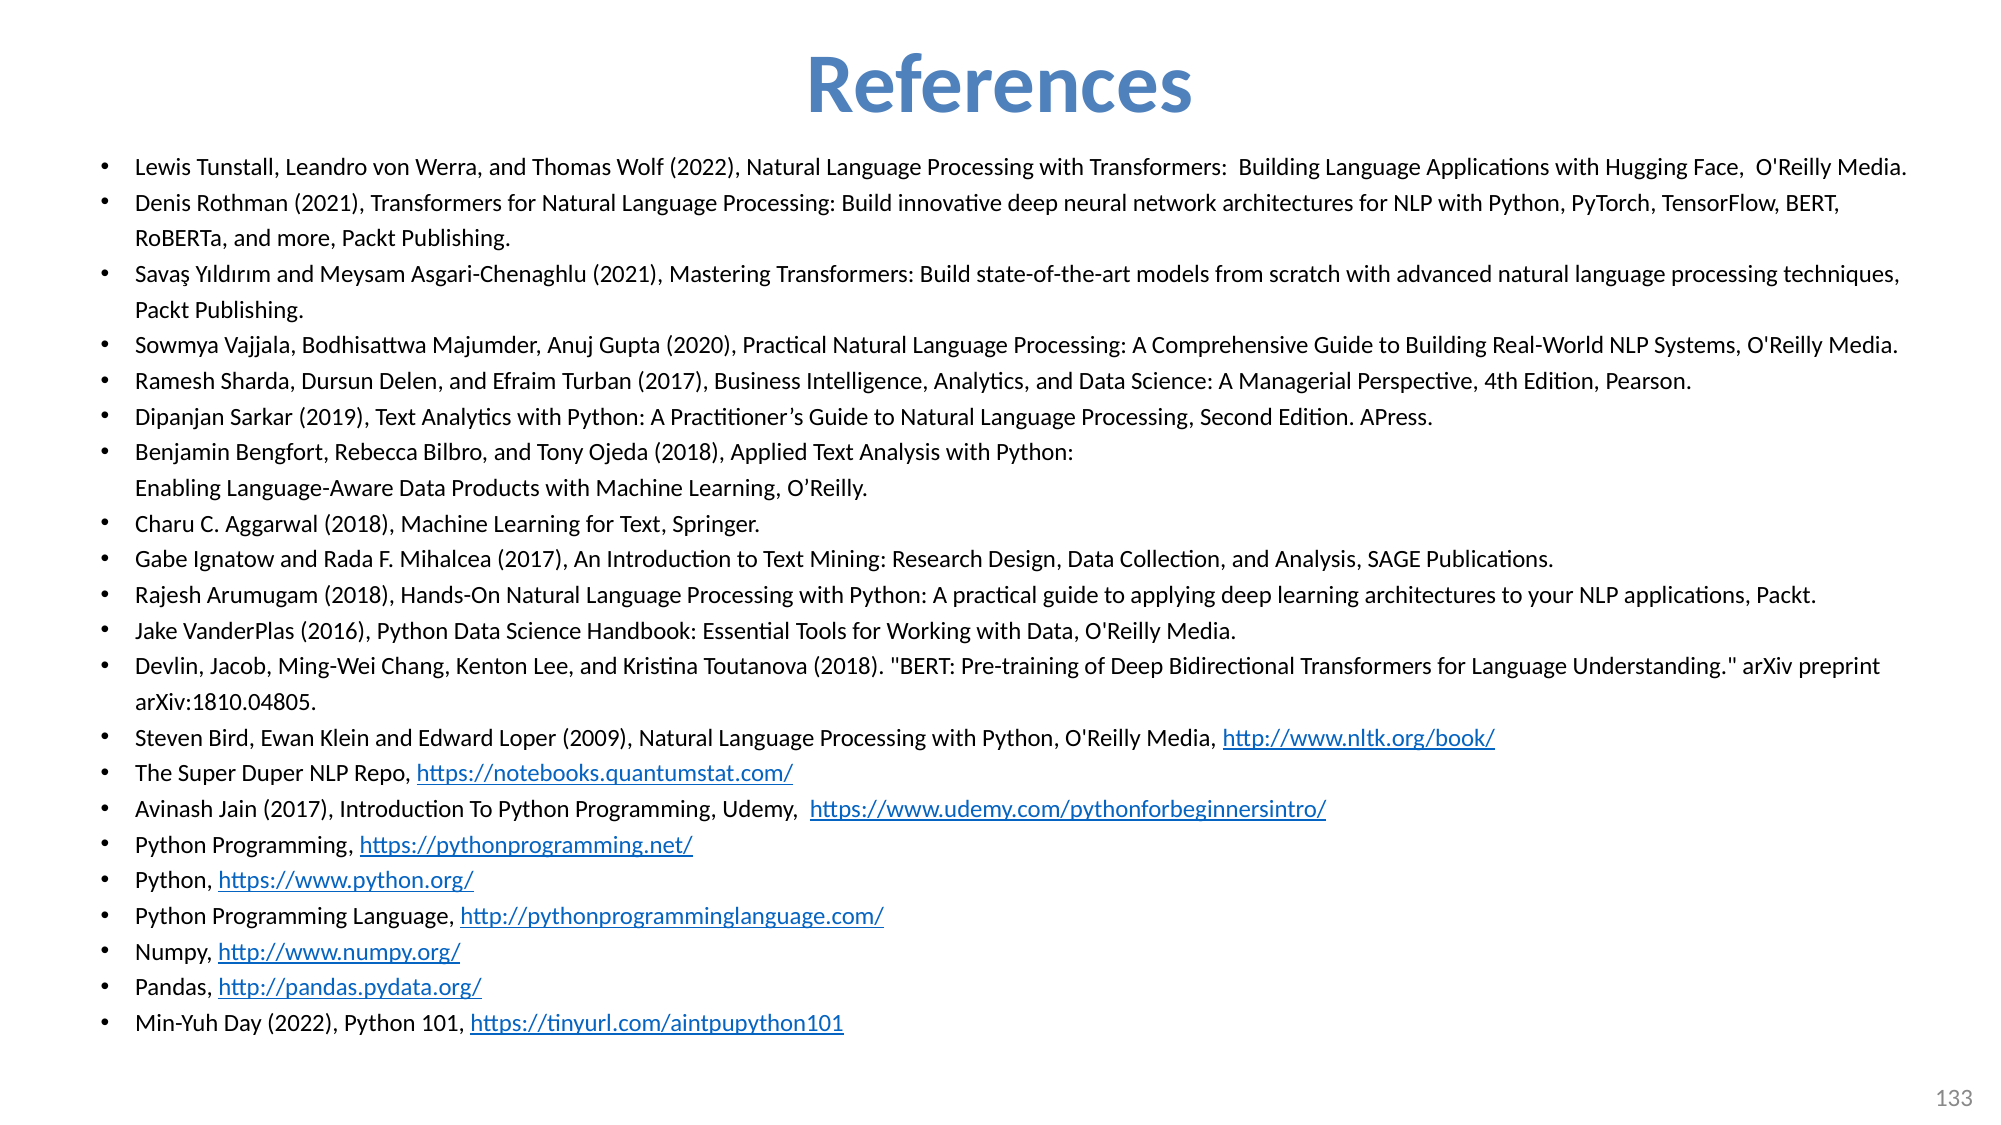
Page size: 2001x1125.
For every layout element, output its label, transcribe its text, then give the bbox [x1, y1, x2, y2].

title References [324, 19, 1675, 137]
slide_number 133 [1830, 1076, 1989, 1116]
list Lewis Tunstall, Leandro von Werra, and Thomas Wolf (2022), Natural Language Processing with Transformers: Building Language Applications with Hugging Face, O'Reilly Media. Denis Rothman (2021), Transformers for Natural Language Processing: Build innovative deep neural network architectures for NLP with Python, PyTorch, TensorFlow, BERT, RoBERTa, and more, Packt Publishing. Savaş Yıldırım and Meysam Asgari-Chenaghlu (2021), Mastering Transformers: Build state-of-the-art models from scratch with advanced natural language processing techniques, Packt Publishing. Sowmya Vajjala, Bodhisattwa Majumder, Anuj Gupta (2020), Practical Natural Language Processing: A Comprehensive Guide to Building Real-World NLP Systems, O'Reilly Media. Ramesh Sharda, Dursun Delen, and Efraim Turban (2017), Business Intelligence, Analytics, and Data Science: A Managerial Perspective, 4th Edition, Pearson. Dipanjan Sarkar (2019), Text Analytics with Python: A Practitioner’s Guide to Natural Language Processing, Second Edition. APress. Benjamin Bengfort, Rebecca Bilbro, and Tony Ojeda (2018), Applied Text Analysis with Python: Enabling Language-Aware Data Products with Machine Learning, O’Reilly. Charu C. Aggarwal (2018), Machine Learning for Text, Springer. Gabe Ignatow and Rada F. Mihalcea (2017), An Introduction to Text Mining: Research Design, Data Collection, and Analysis, SAGE Publications. Rajesh Arumugam (2018), Hands-On Natural Language Processing with Python: A practical guide to applying deep learning architectures to your NLP applications, Packt. Jake VanderPlas (2016), Python Data Science Handbook: Essential Tools for Working with Data, O'Reilly Media. Devlin, Jacob, Ming-Wei Chang, Kenton Lee, and Kristina Toutanova (2018). "BERT: Pre-training of Deep Bidirectional Transformers for Language Understanding." arXiv preprint arXiv:1810.04805. Steven Bird, Ewan Klein and Edward Loper (2009), Natural Language Processing with Python, O'Reilly Media, http://www.nltk.org/book/ The Super Duper NLP Repo, https://notebooks.quantumstat.com/ Avinash Jain (2017), Introduction To Python Programming, Udemy, https://www.udemy.com/pythonforbeginnersintro/ Python Programming, https://pythonprogramming.net/ Python, https://www.python.org/ Python Programming Language, http://pythonprogramminglanguage.com/ Numpy, http://www.numpy.org/ Pandas, http://pandas.pydata.org/ Min-Yuh Day (2022), Python 101, https://tinyurl.com/aintpupython101 [85, 137, 1932, 1125]
